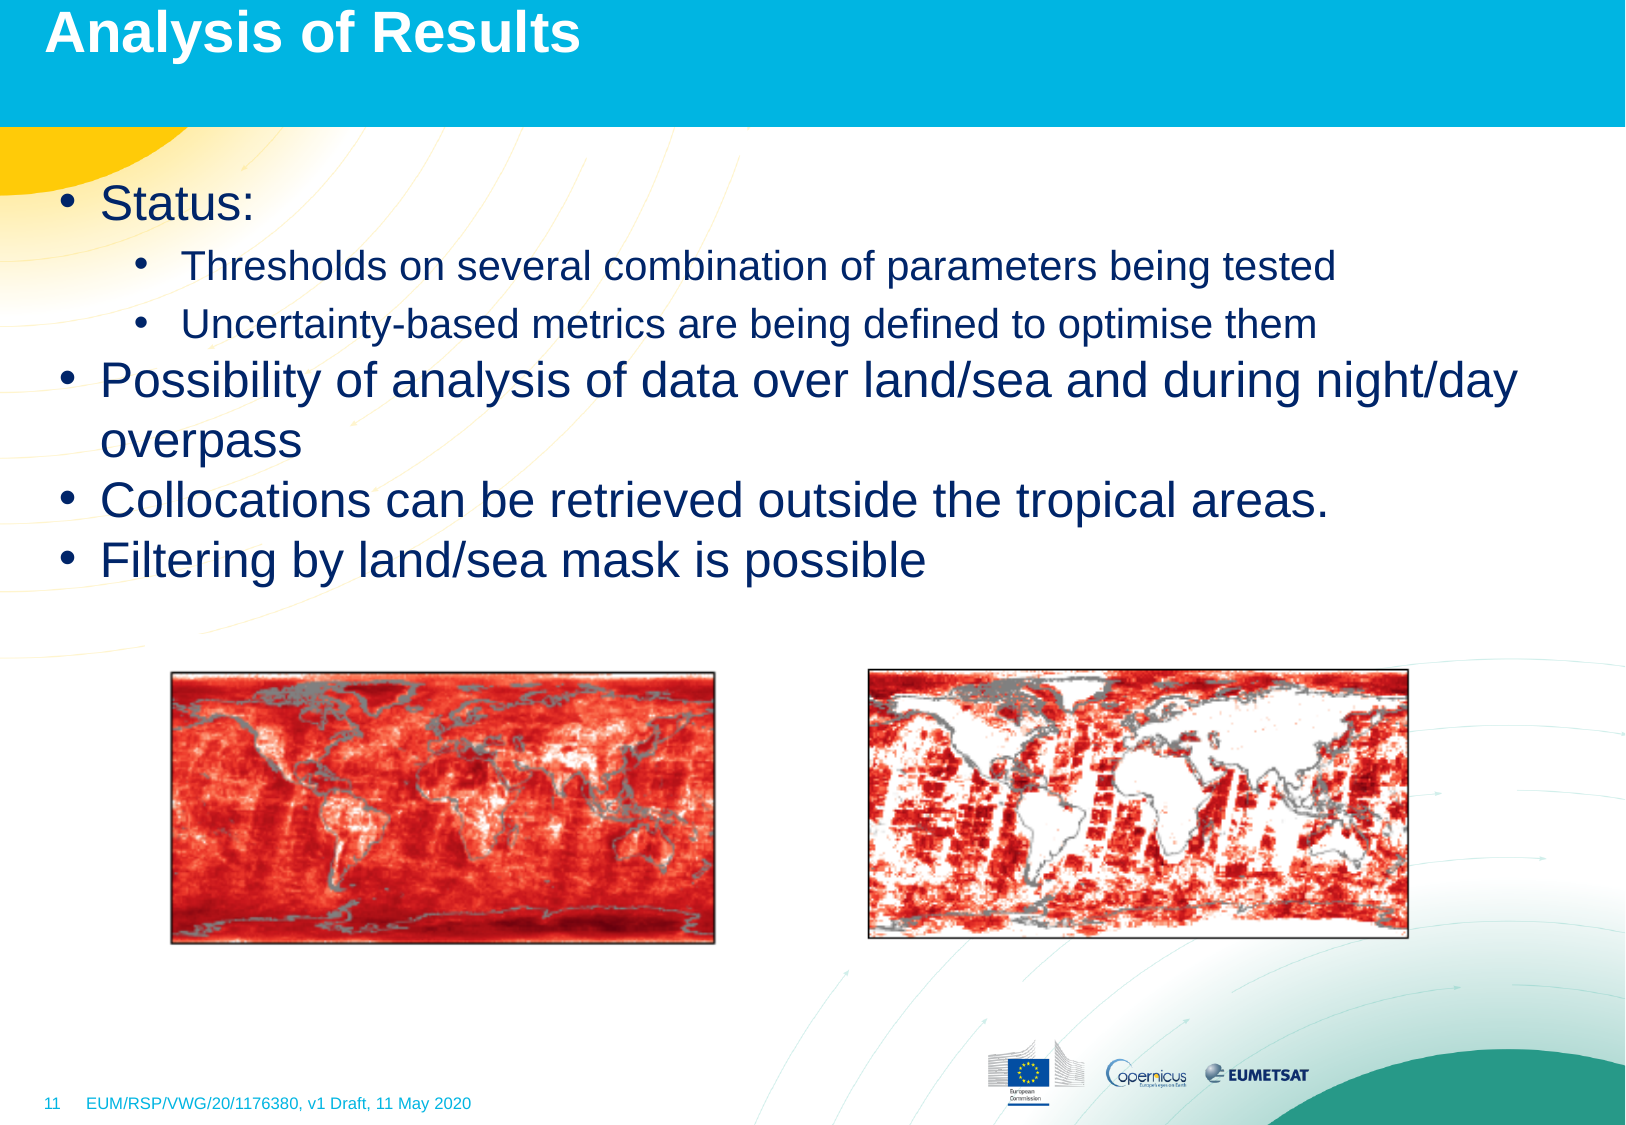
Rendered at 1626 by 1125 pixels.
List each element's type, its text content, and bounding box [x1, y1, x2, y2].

list Status: Thresholds on several combination of parameters being tested Uncertainty-based metrics are being defined to optimise them Possibility of analysis of data over land/sea and during night/day overpass Collocations can be retrieved outside the tropical areas. Filtering by land/sea mask is possible [43, 162, 1594, 1048]
title Analysis of Results [0, 0, 1523, 129]
picture [0, 128, 1626, 1125]
